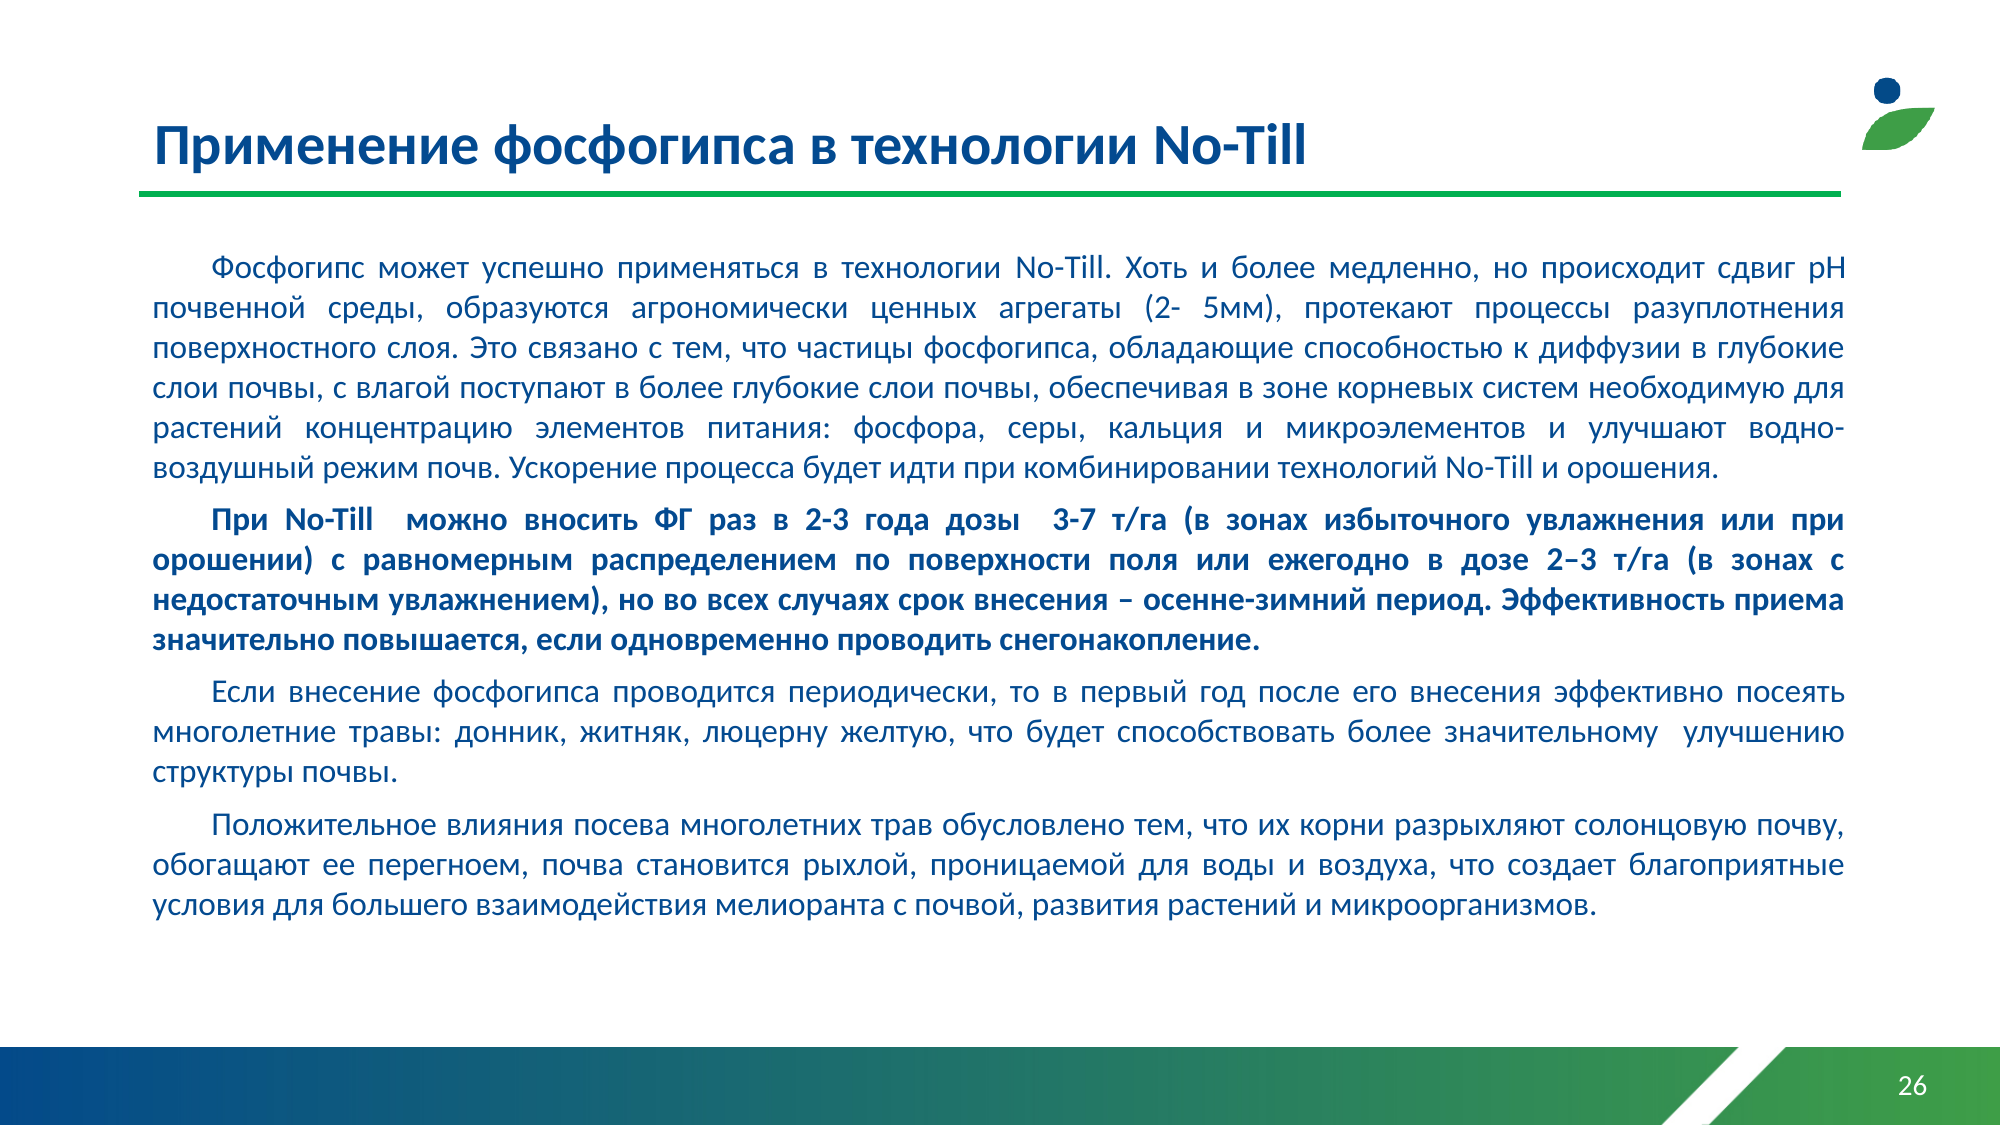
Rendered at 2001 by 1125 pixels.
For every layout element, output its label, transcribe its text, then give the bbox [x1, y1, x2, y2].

picture [1840, 53, 1952, 175]
slide_number 26 [1492, 1053, 1943, 1114]
list Фосфогипс может успешно применяться в технологии No-Till. Хоть и более медленно, но происходит сдвиг рН почвенной среды, образуются агрономически ценных агрегаты (2- 5мм), протекают процессы разуплотнения поверхностного слоя. Это связано с тем, что частицы фосфогипса, обладающие способностью к диффузии в глубокие слои почвы, с влагой поступают в более глубокие слои почвы, обеспечивая в зоне корневых систем необходимую для растений концентрацию элементов питания: фосфора, серы, кальция и микроэлементов и улучшают водно-воздушный режим почв. Ускорение процесса будет идти при комбинировании технологий Nо-Till и орошения. При No-Till можно вносить ФГ раз в 2-3 года дозы 3-7 т/га (в зонах избыточного увлажнения или при орошении) с равномерным распределением по поверхности поля или ежегодно в дозе 2–3 т/га (в зонах с недостаточным увлажнением), но во всех случаях срок внесения – осенне-зимний период. Эффективность приема значительно повышается, если одновременно проводить снегонакопление. Если внесение фосфогипса проводится периодически, то в первый год после его внесения эффективно посеять многолетние травы: донник, житняк, люцерну желтую, что будет способствовать более значительному улучшению структуры почвы. Положительное влияния посева многолетних трав обусловлено тем, что их корни разрыхляют солонцовую почву, обогащают ее перегноем, почва становится рыхлой, проницаемой для воды и воздуха, что создает благоприятные условия для большего взаимодействия мелиоранта с почвой, развития растений и микроорганизмов. [137, 237, 1863, 952]
title Применение фосфогипса в технологии No-Till [139, 59, 1783, 185]
picture [0, 1047, 2000, 1125]
